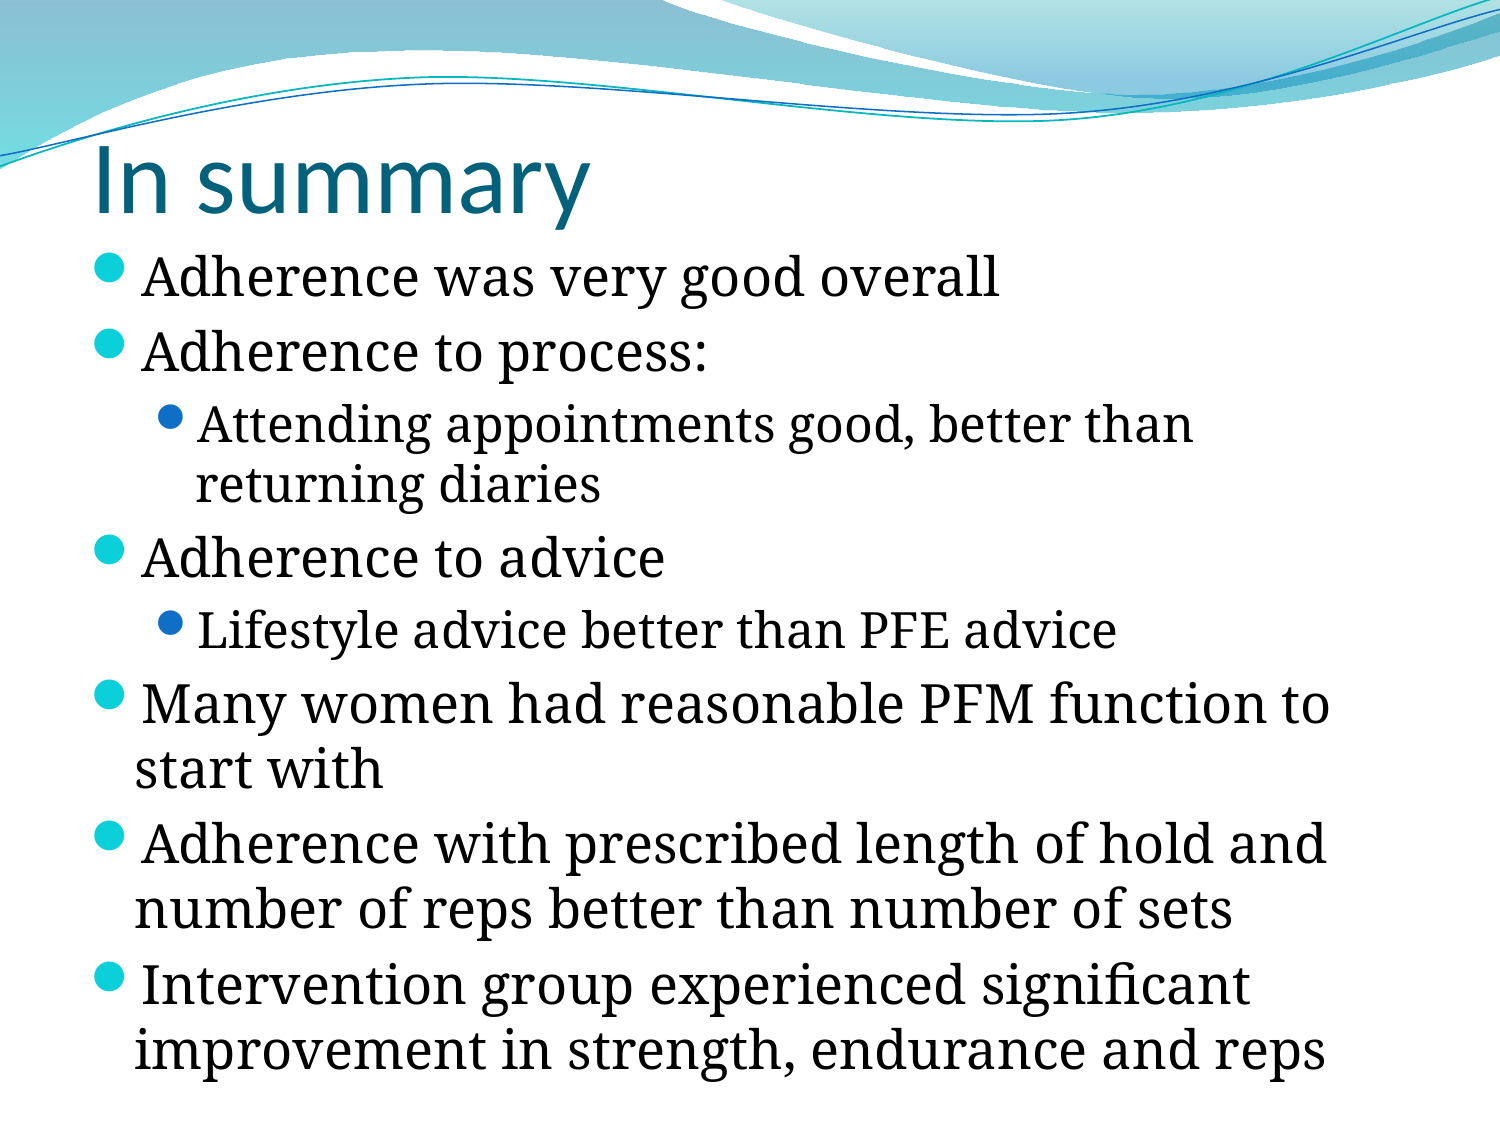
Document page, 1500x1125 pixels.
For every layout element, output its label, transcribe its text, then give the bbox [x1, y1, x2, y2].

title In summary [91, 46, 1442, 235]
list Adherence was very good overall Adherence to process: Attending appointments good, better than returning diaries Adherence to advice Lifestyle advice better than PFE advice Many women had reasonable PFM function to start with Adherence with prescribed length of hold and number of reps better than number of sets Intervention group experienced significant improvement in strength, endurance and reps [74, 234, 1426, 955]
